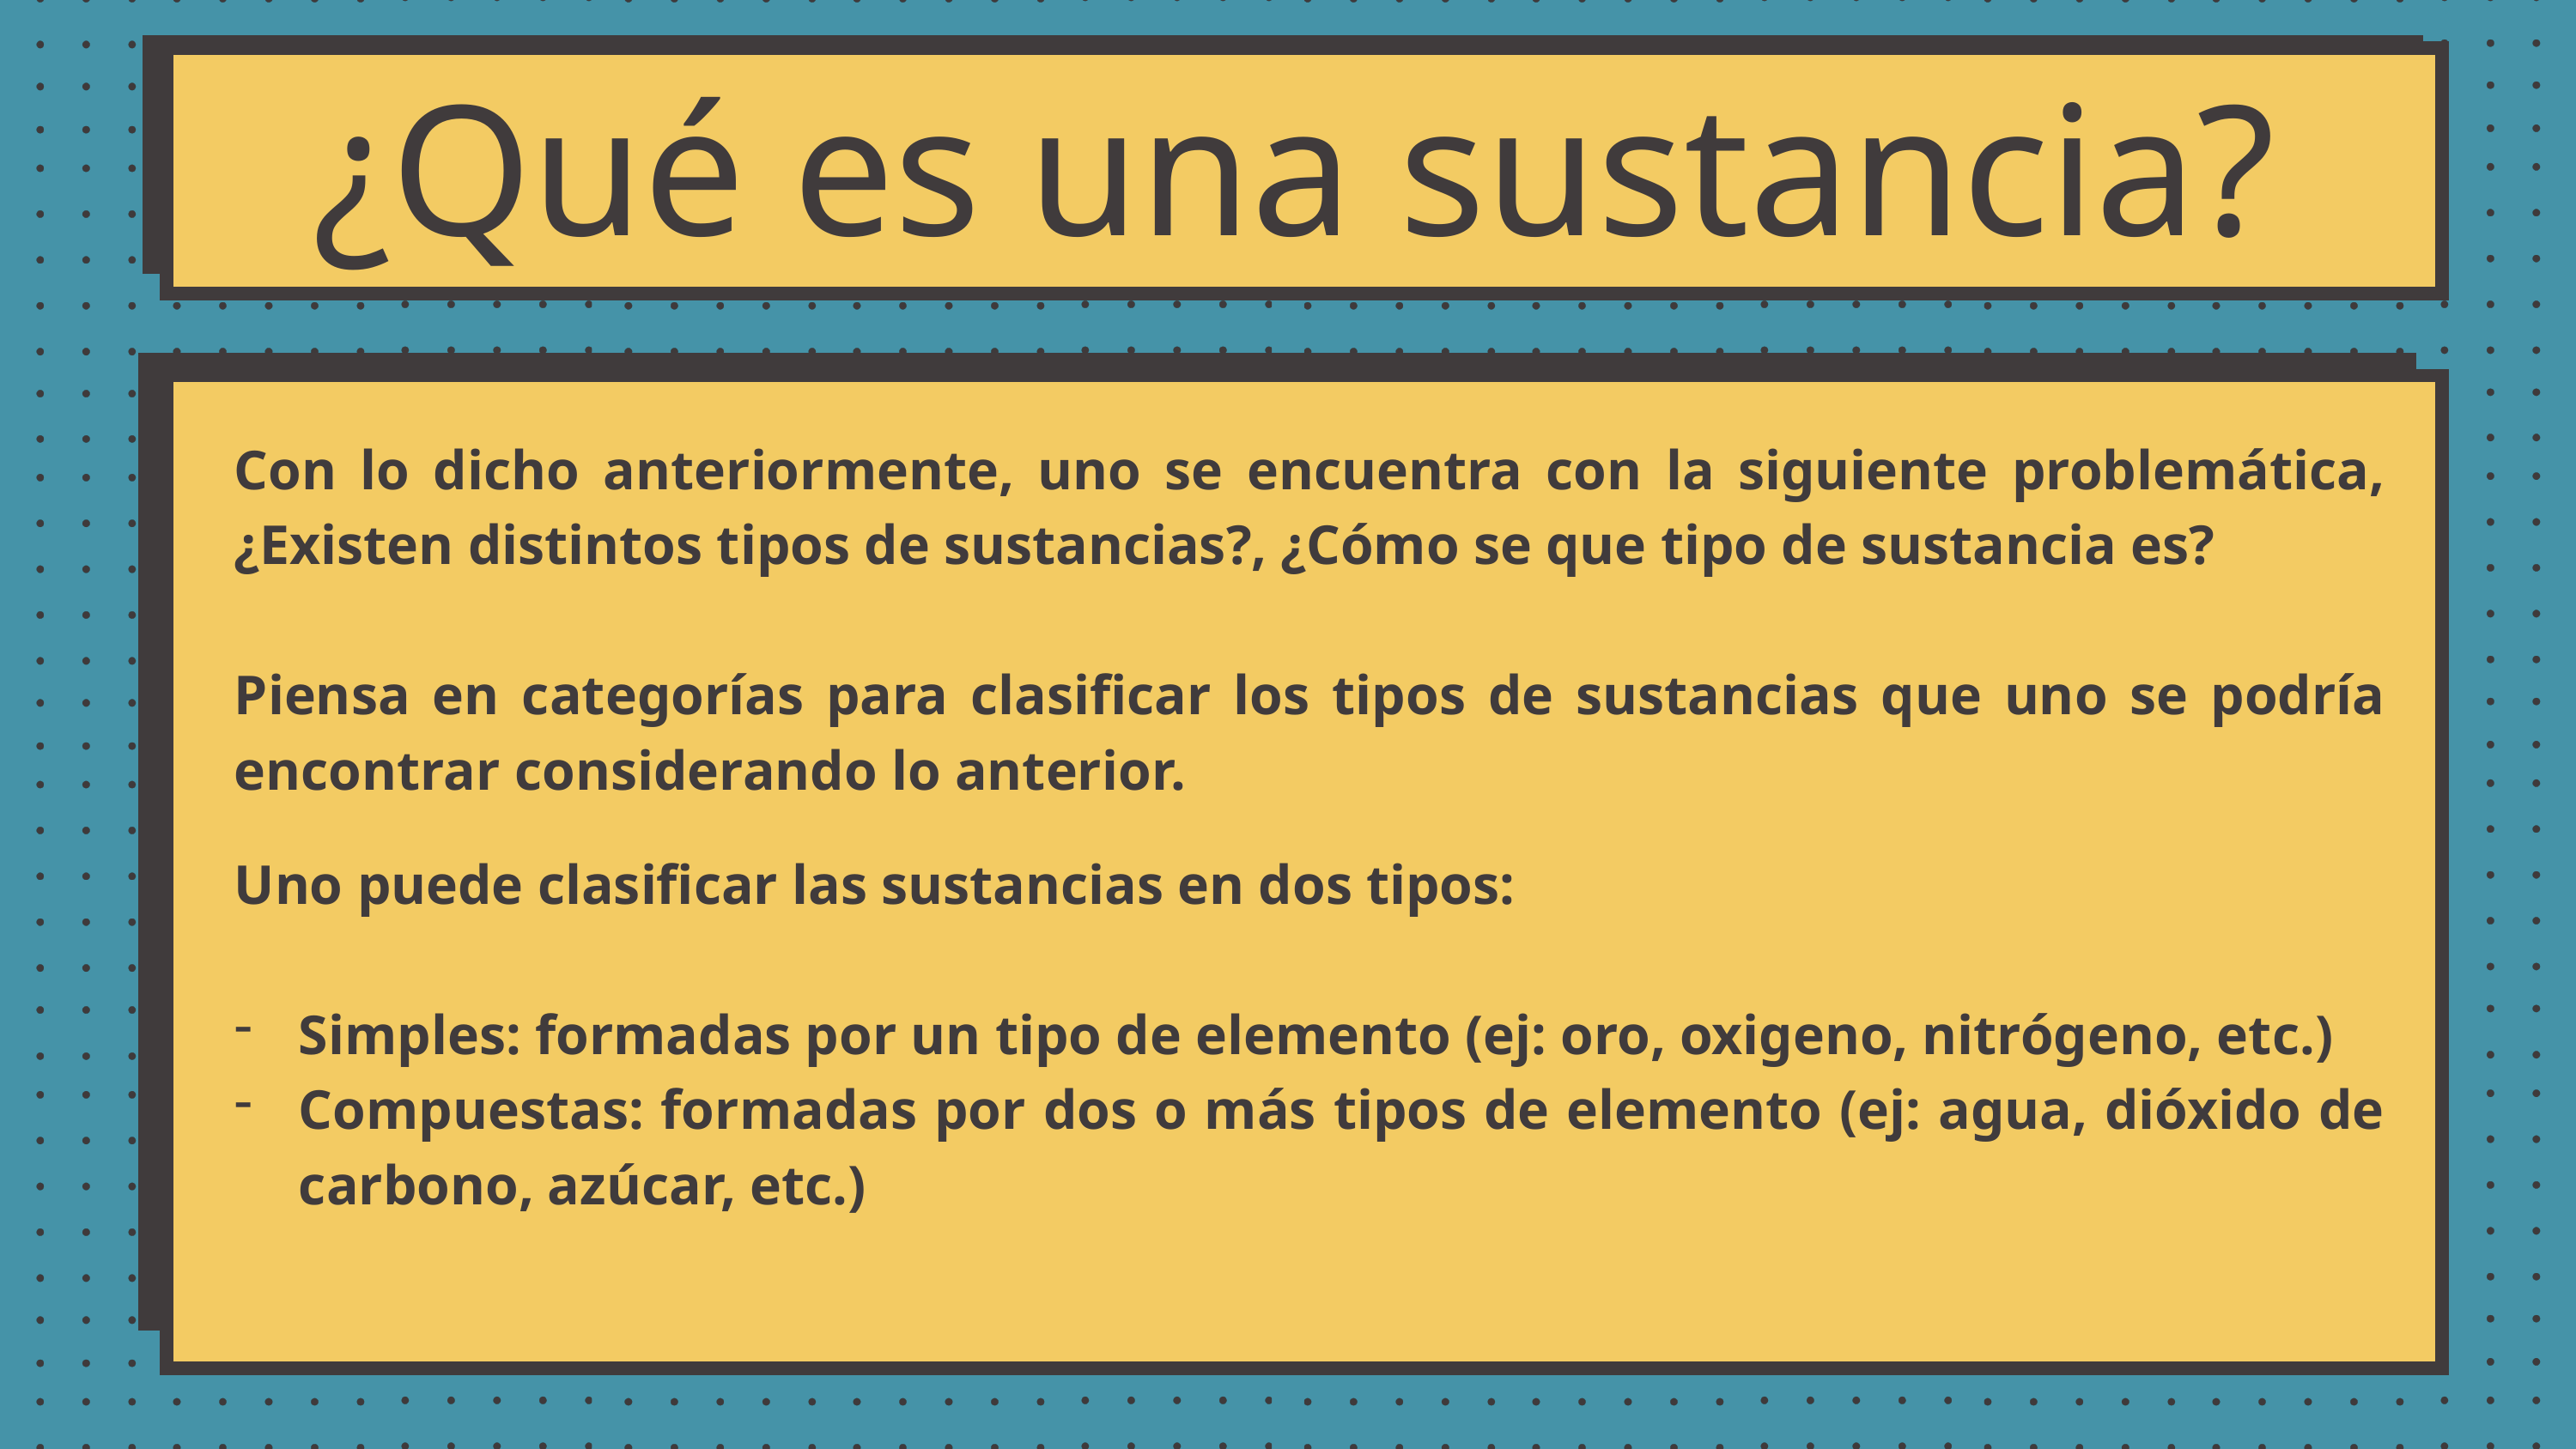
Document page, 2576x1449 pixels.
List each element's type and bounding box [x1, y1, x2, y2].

text_box [0, 0, 2576, 1449]
text_box [166, 48, 2442, 294]
text_box [166, 375, 2442, 1368]
text_box [144, 37, 2421, 271]
text_box [144, 359, 2410, 1325]
